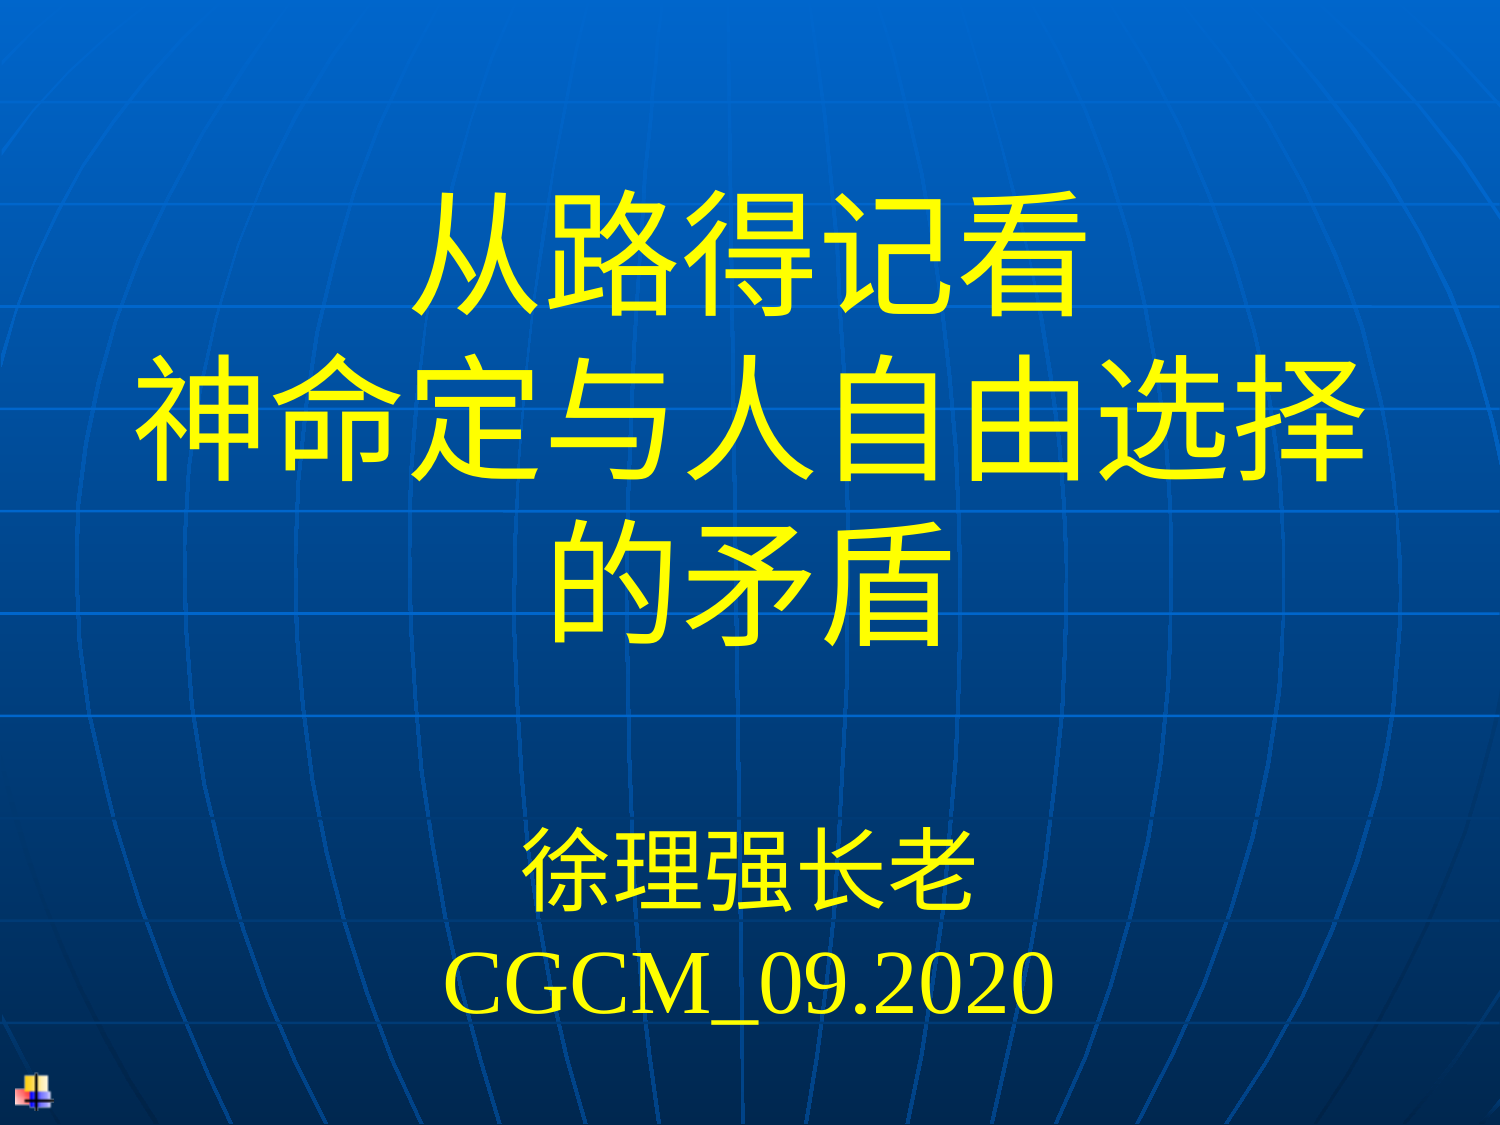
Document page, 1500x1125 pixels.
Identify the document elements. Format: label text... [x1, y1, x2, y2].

title 从路得记看 神命定与人自由选择 的矛盾 徐理强长老 CGCM_09.2020 [0, 375, 1500, 825]
picture [15, 1071, 54, 1111]
list [0, 1062, 1500, 1125]
